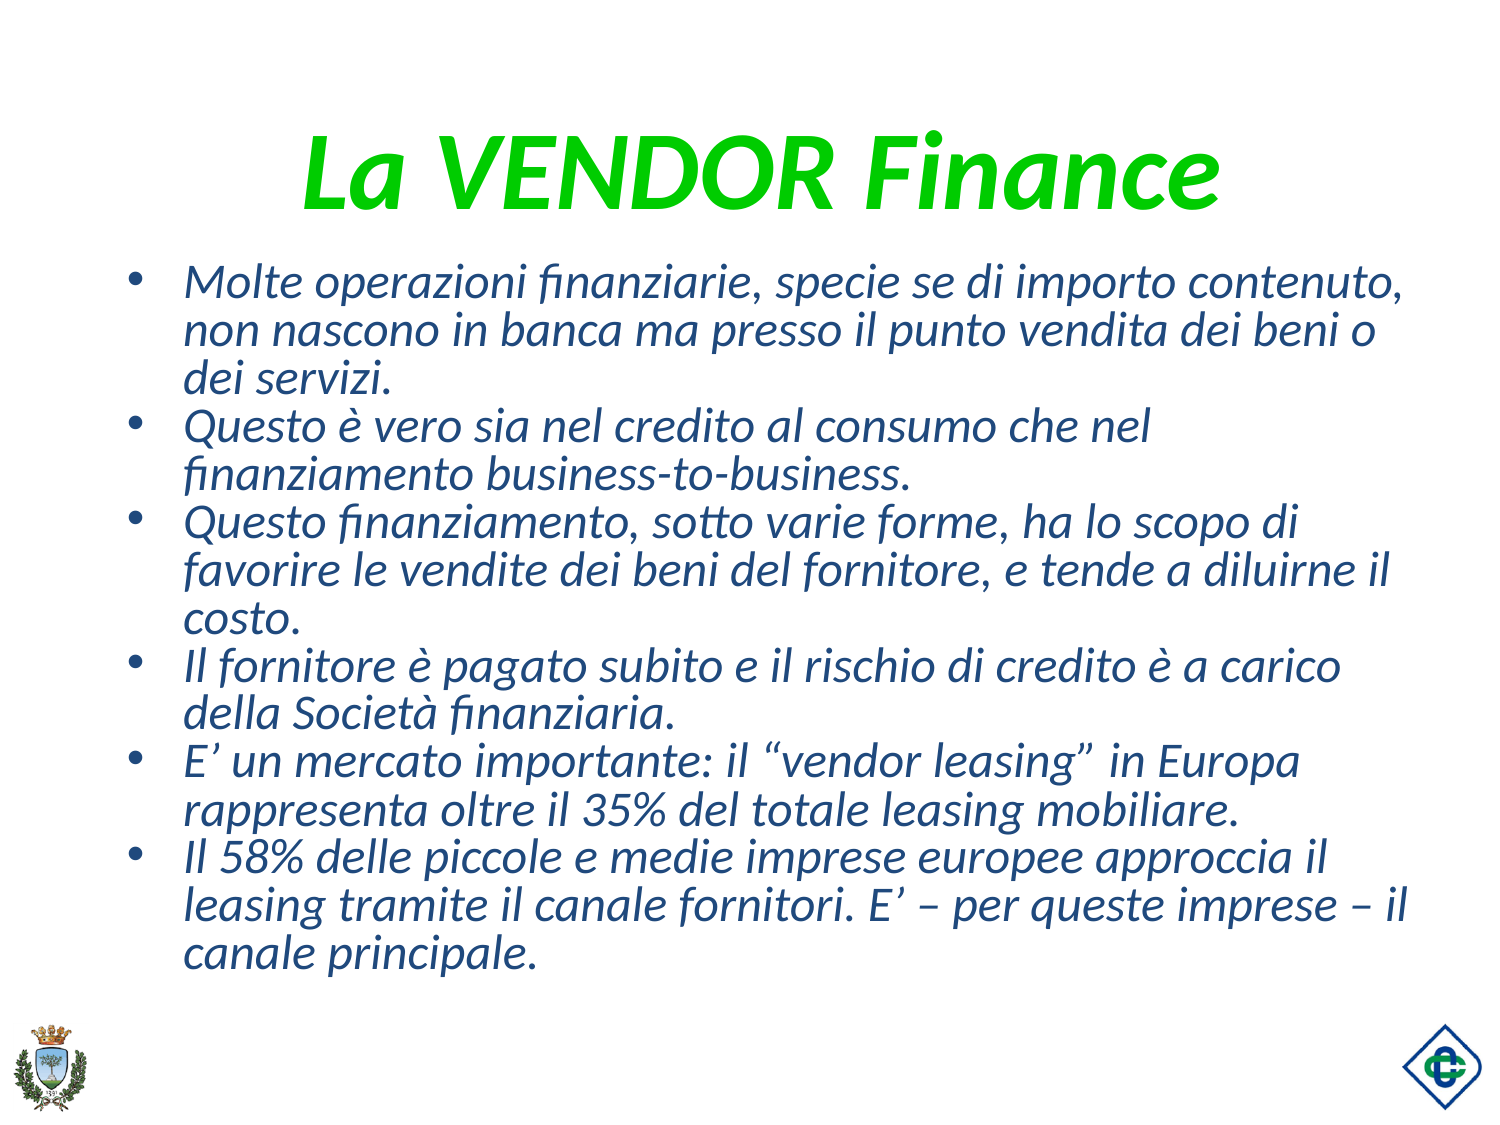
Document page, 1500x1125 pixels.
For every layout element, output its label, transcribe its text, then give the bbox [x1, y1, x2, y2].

picture [13, 1022, 89, 1112]
text_box Molte operazioni finanziarie, specie se di importo contenuto, non nascono in banca ma presso il punto vendita dei beni o dei servizi. Questo è vero sia nel credito al consumo che nel finanziamento business-to-business. Questo finanziamento, sotto varie forme, ha lo scopo di favorire le vendite dei beni del fornitore, e tende a diluirne il costo. Il fornitore è pagato subito e il rischio di credito è a carico della Società finanziaria. E’ un mercato importante: il “vendor leasing” in Europa rappresenta oltre il 35% del totale leasing mobiliare. Il 58% delle piccole e medie imprese europee approccia il leasing tramite il canale fornitori. E’ – per queste imprese – il canale principale. [112, 252, 1435, 987]
text_box La VENDOR Finance [88, 89, 1435, 240]
picture [1401, 1022, 1483, 1113]
